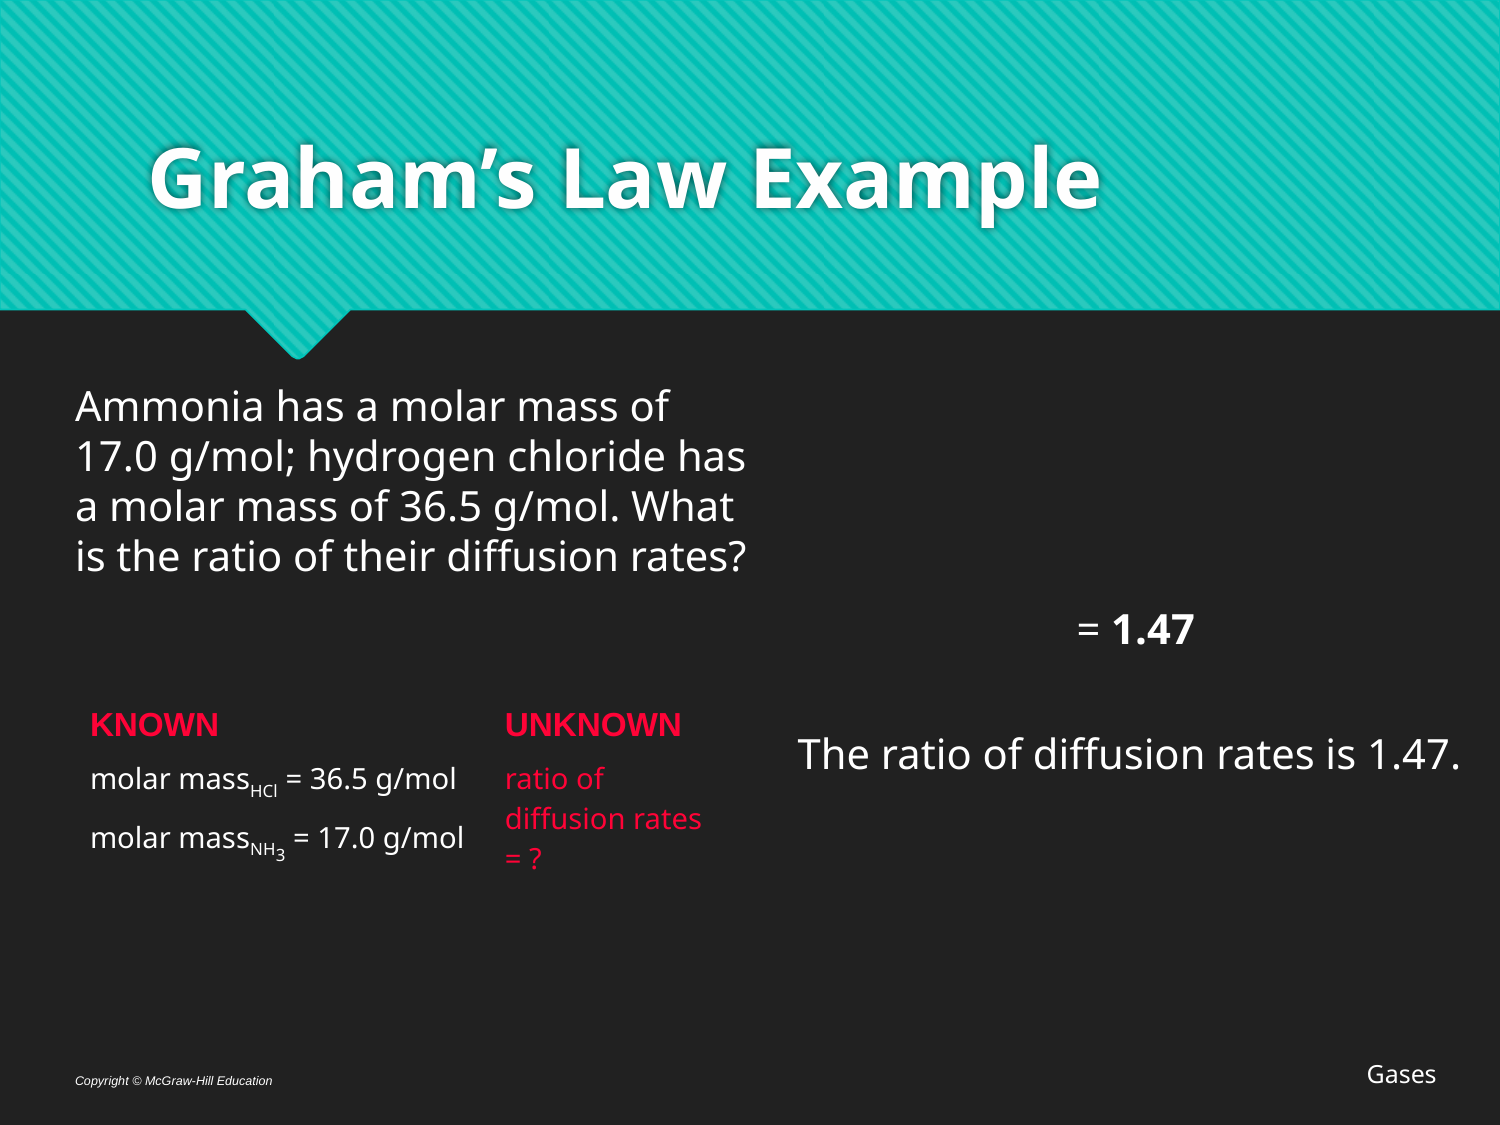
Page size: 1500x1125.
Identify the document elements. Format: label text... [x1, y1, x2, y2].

text_box Ammonia has a molar mass of 17.0 g/mol; hydrogen chloride has a molar mass of 36.5 g/mol. What is the ratio of their diffusion rates? [74, 379, 750, 686]
title Graham’s Law Example [132, 73, 1368, 233]
text_box Copyright © McGraw-Hill Education [74, 1043, 284, 1089]
table_cell ratio of diffusion rates = ? [490, 751, 727, 885]
table_header UNKNOWN [490, 699, 727, 751]
text_box Gases [284, 1043, 1437, 1089]
table_cell molar massNH3 = 17.0 g/mol [75, 810, 490, 885]
table_cell molar massHCl = 36.5 g/mol [75, 751, 490, 810]
table_header KNOWN [75, 699, 490, 751]
